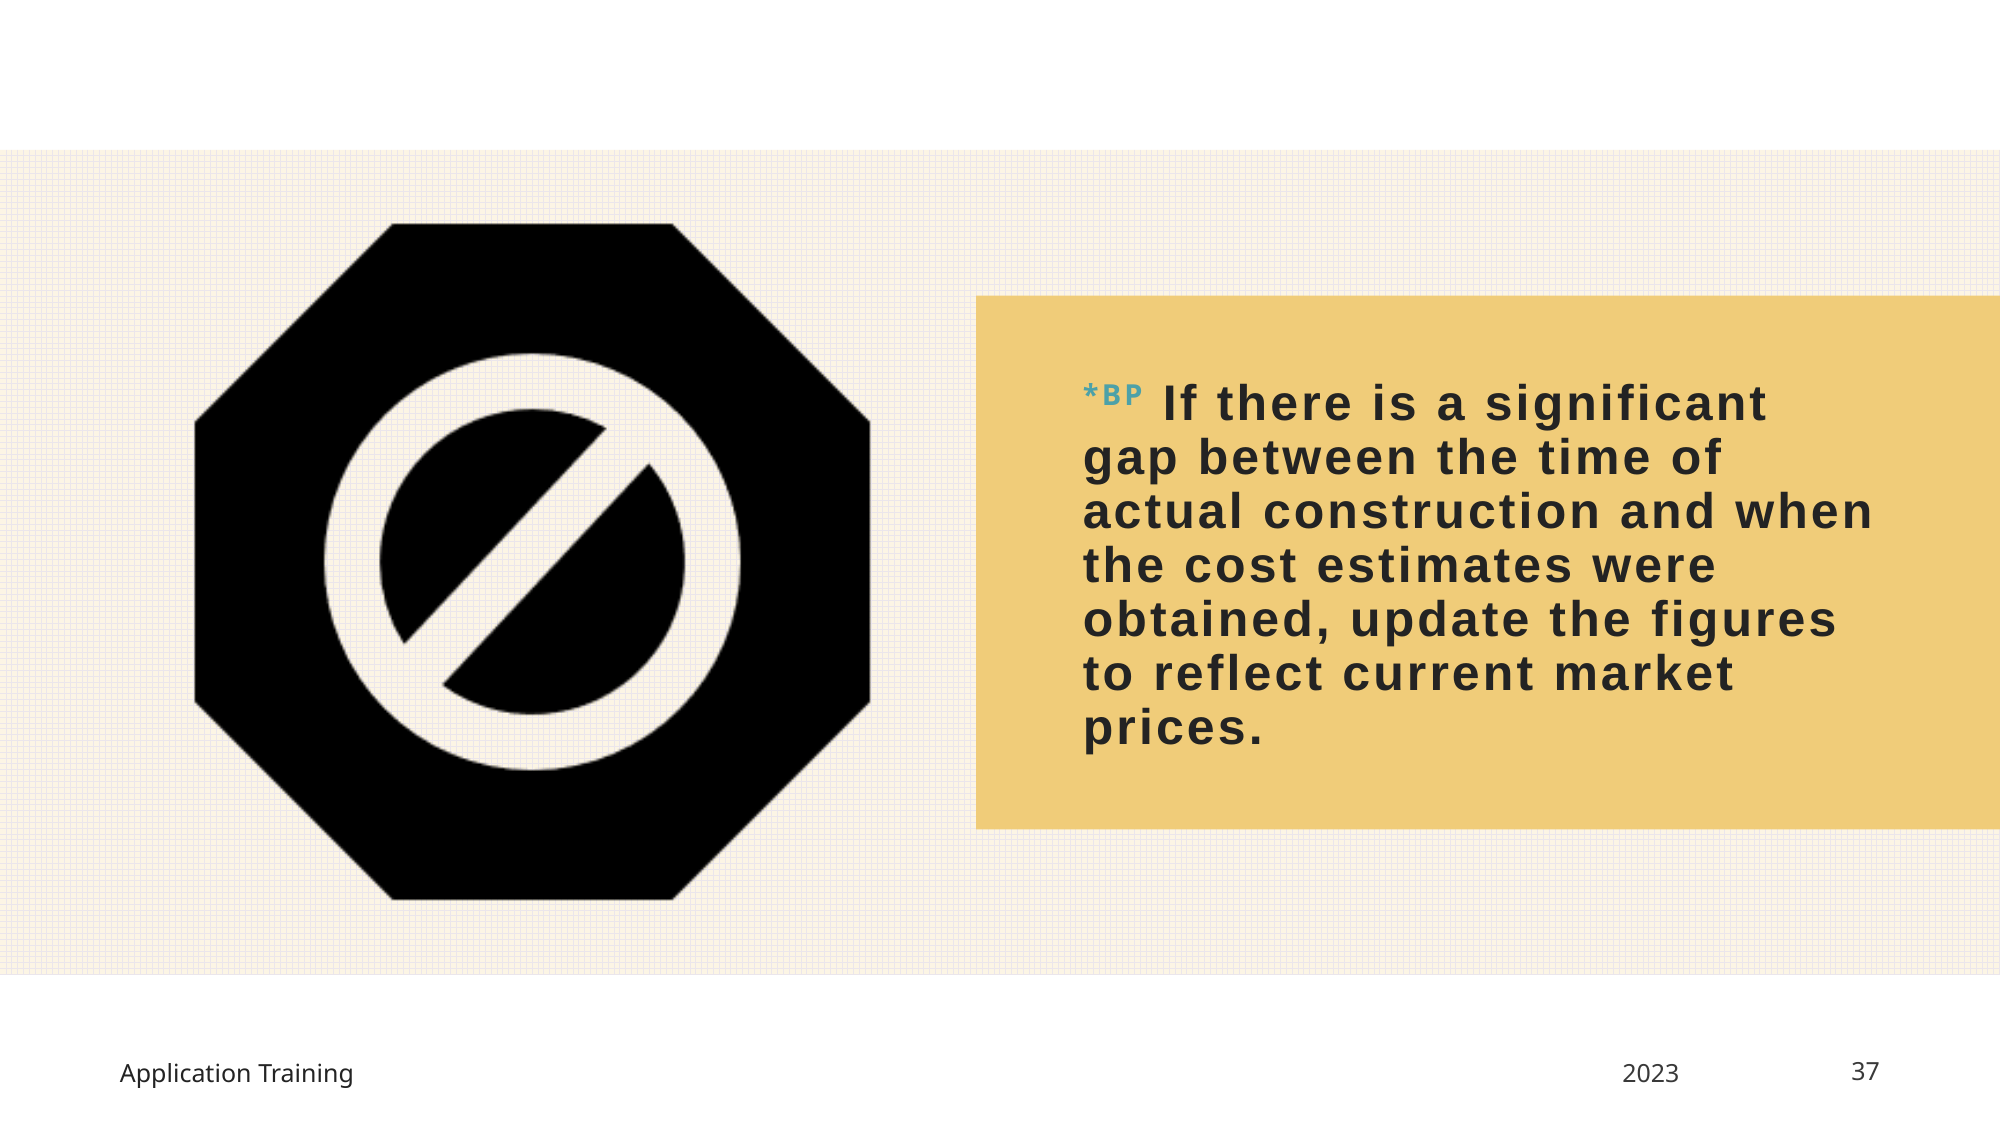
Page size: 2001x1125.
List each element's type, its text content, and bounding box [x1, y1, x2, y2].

slide_number 2023 [1196, 1042, 1695, 1103]
picture [88, 118, 977, 1007]
footer Application Training [104, 1042, 1137, 1103]
title *BP If there is a significant gap between the time of actual construction and when the cost estimates were obtained, update the figures to reflect current market prices. [1064, 332, 1895, 798]
slide_number 37 [1756, 1042, 1896, 1103]
